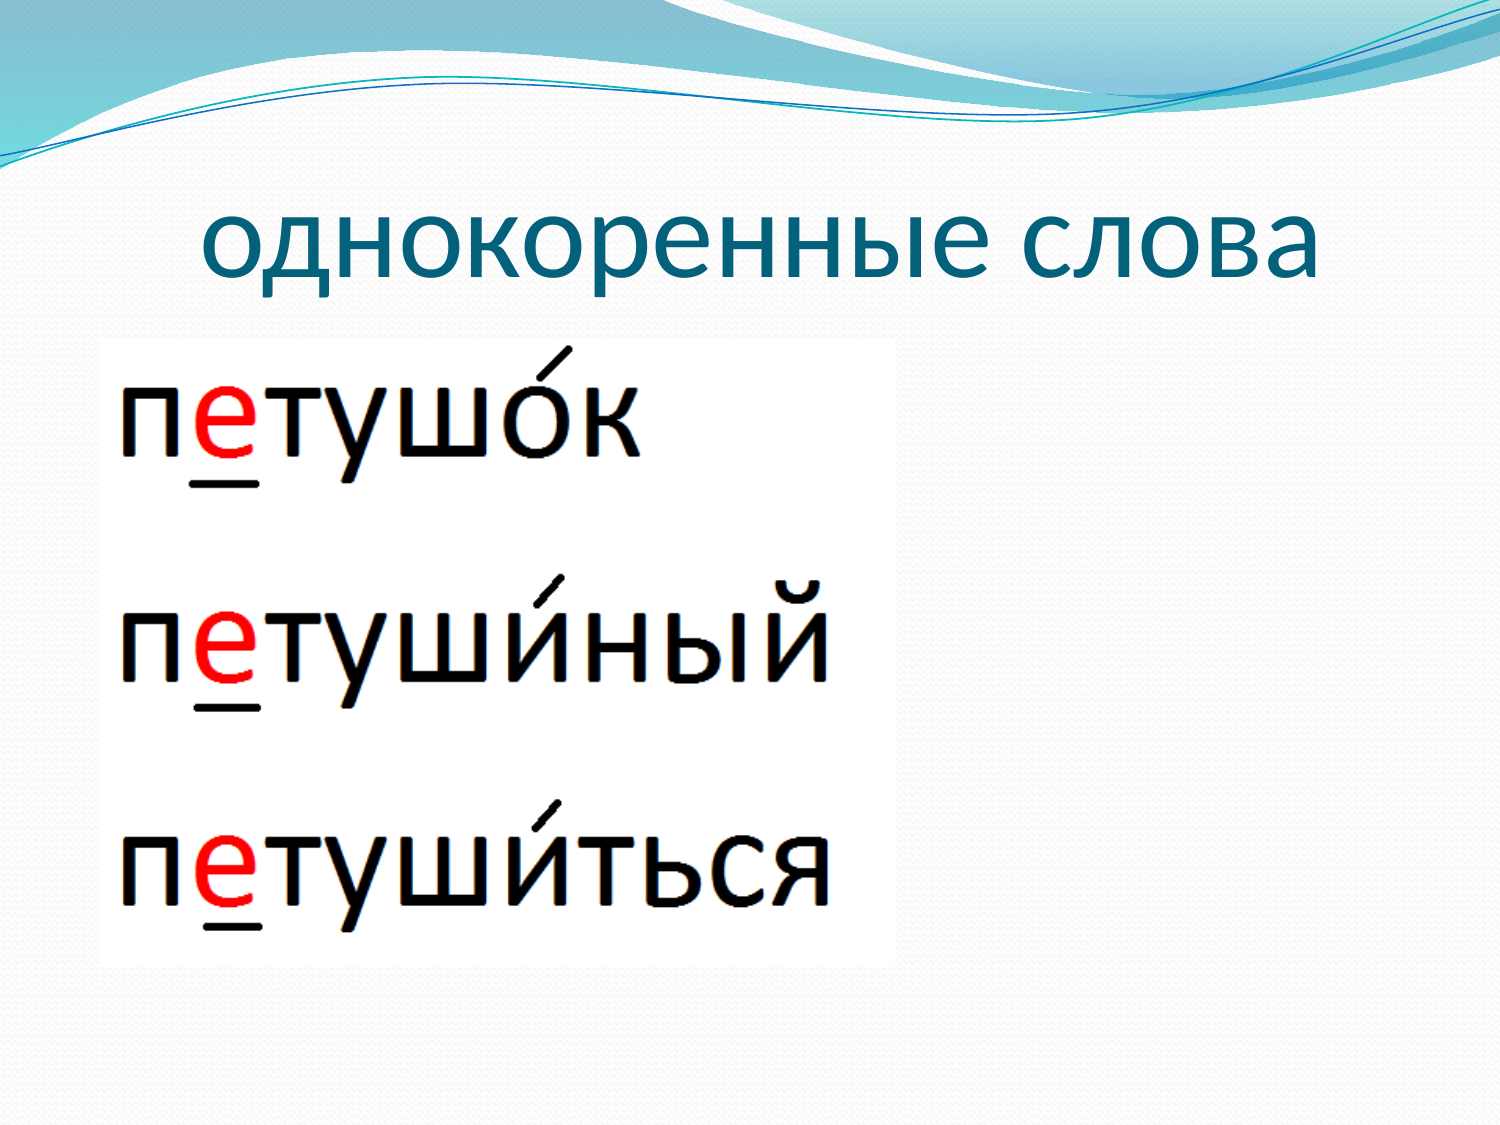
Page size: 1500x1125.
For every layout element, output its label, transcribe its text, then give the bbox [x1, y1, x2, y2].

title однокоренные слова [75, 115, 1425, 303]
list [100, 337, 895, 967]
